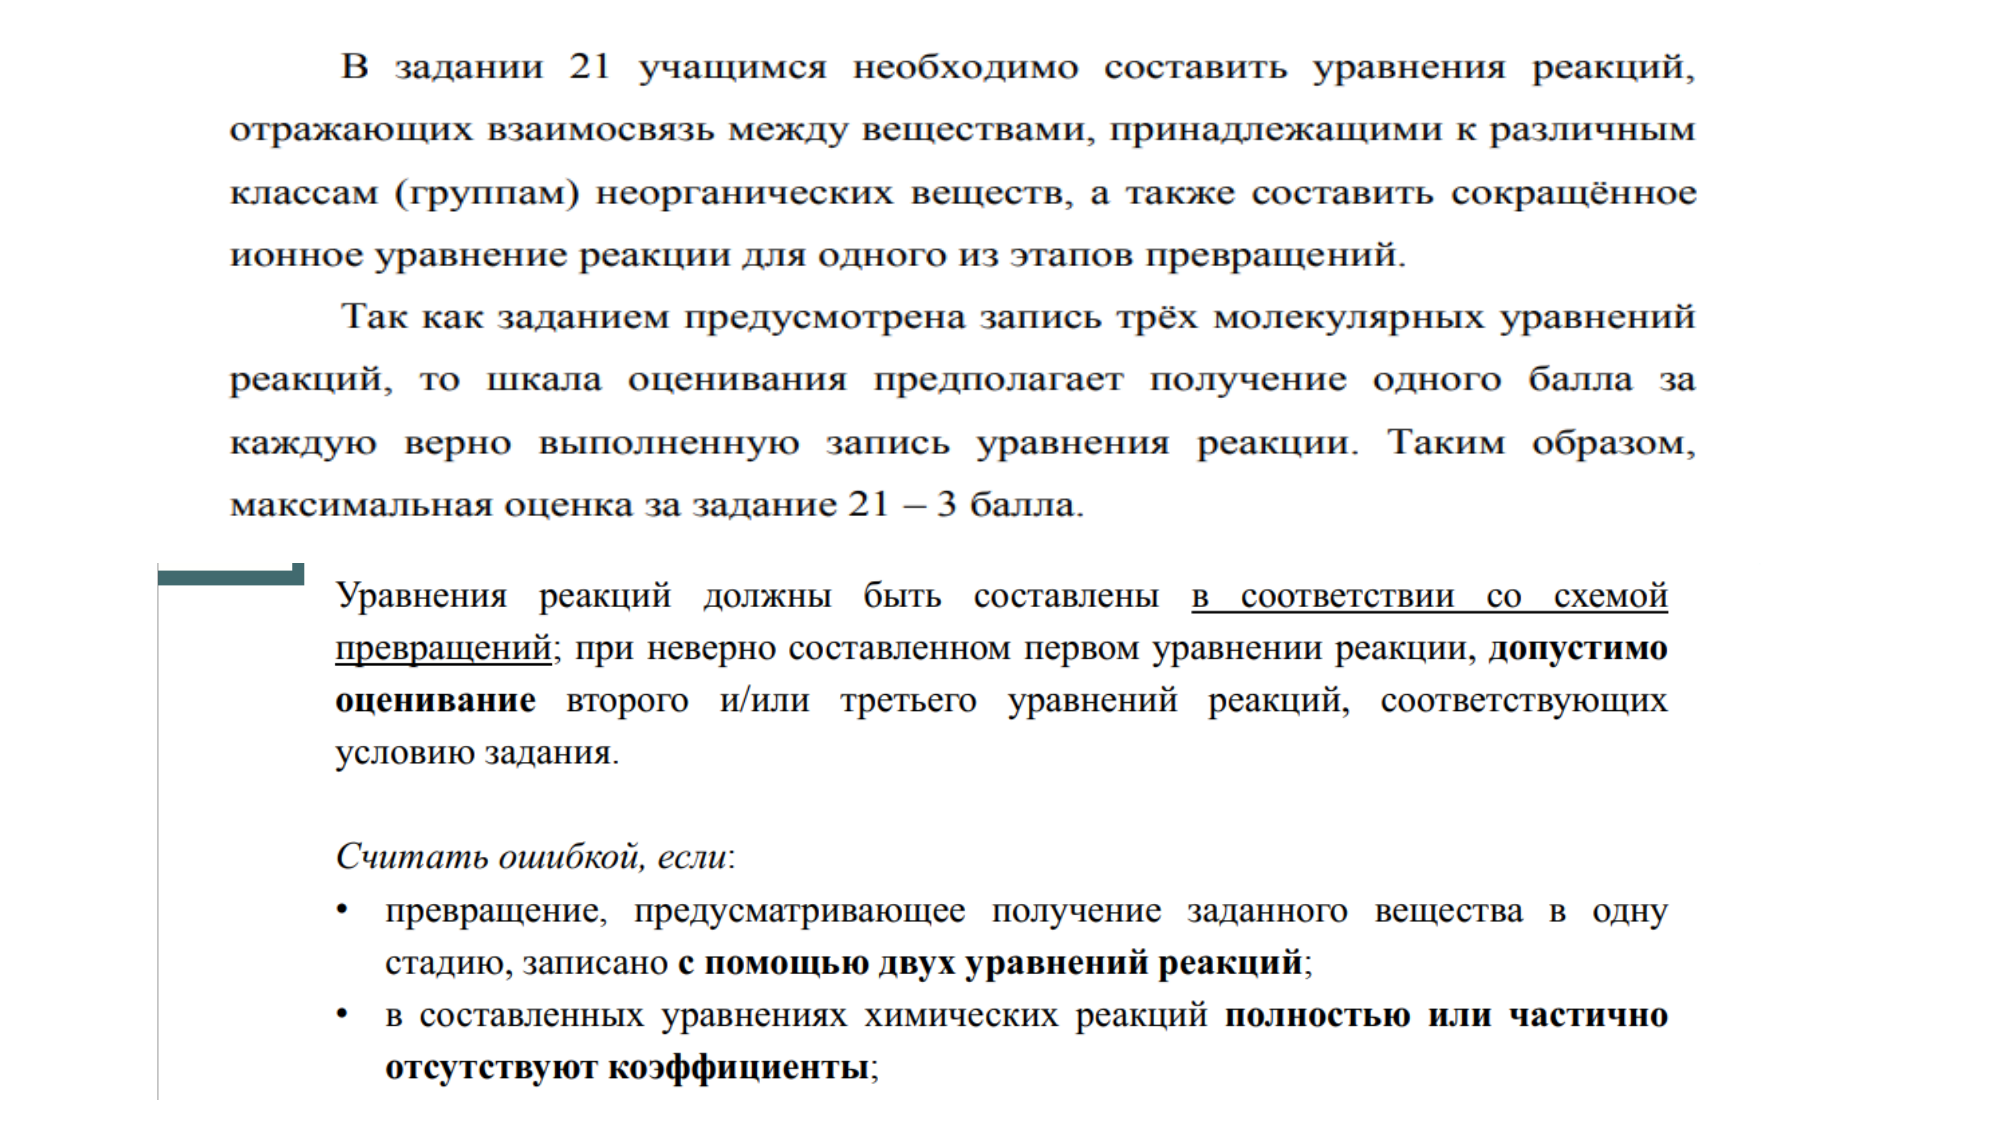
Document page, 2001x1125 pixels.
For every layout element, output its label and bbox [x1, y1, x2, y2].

picture [157, 563, 1761, 1100]
picture [157, 0, 1761, 547]
